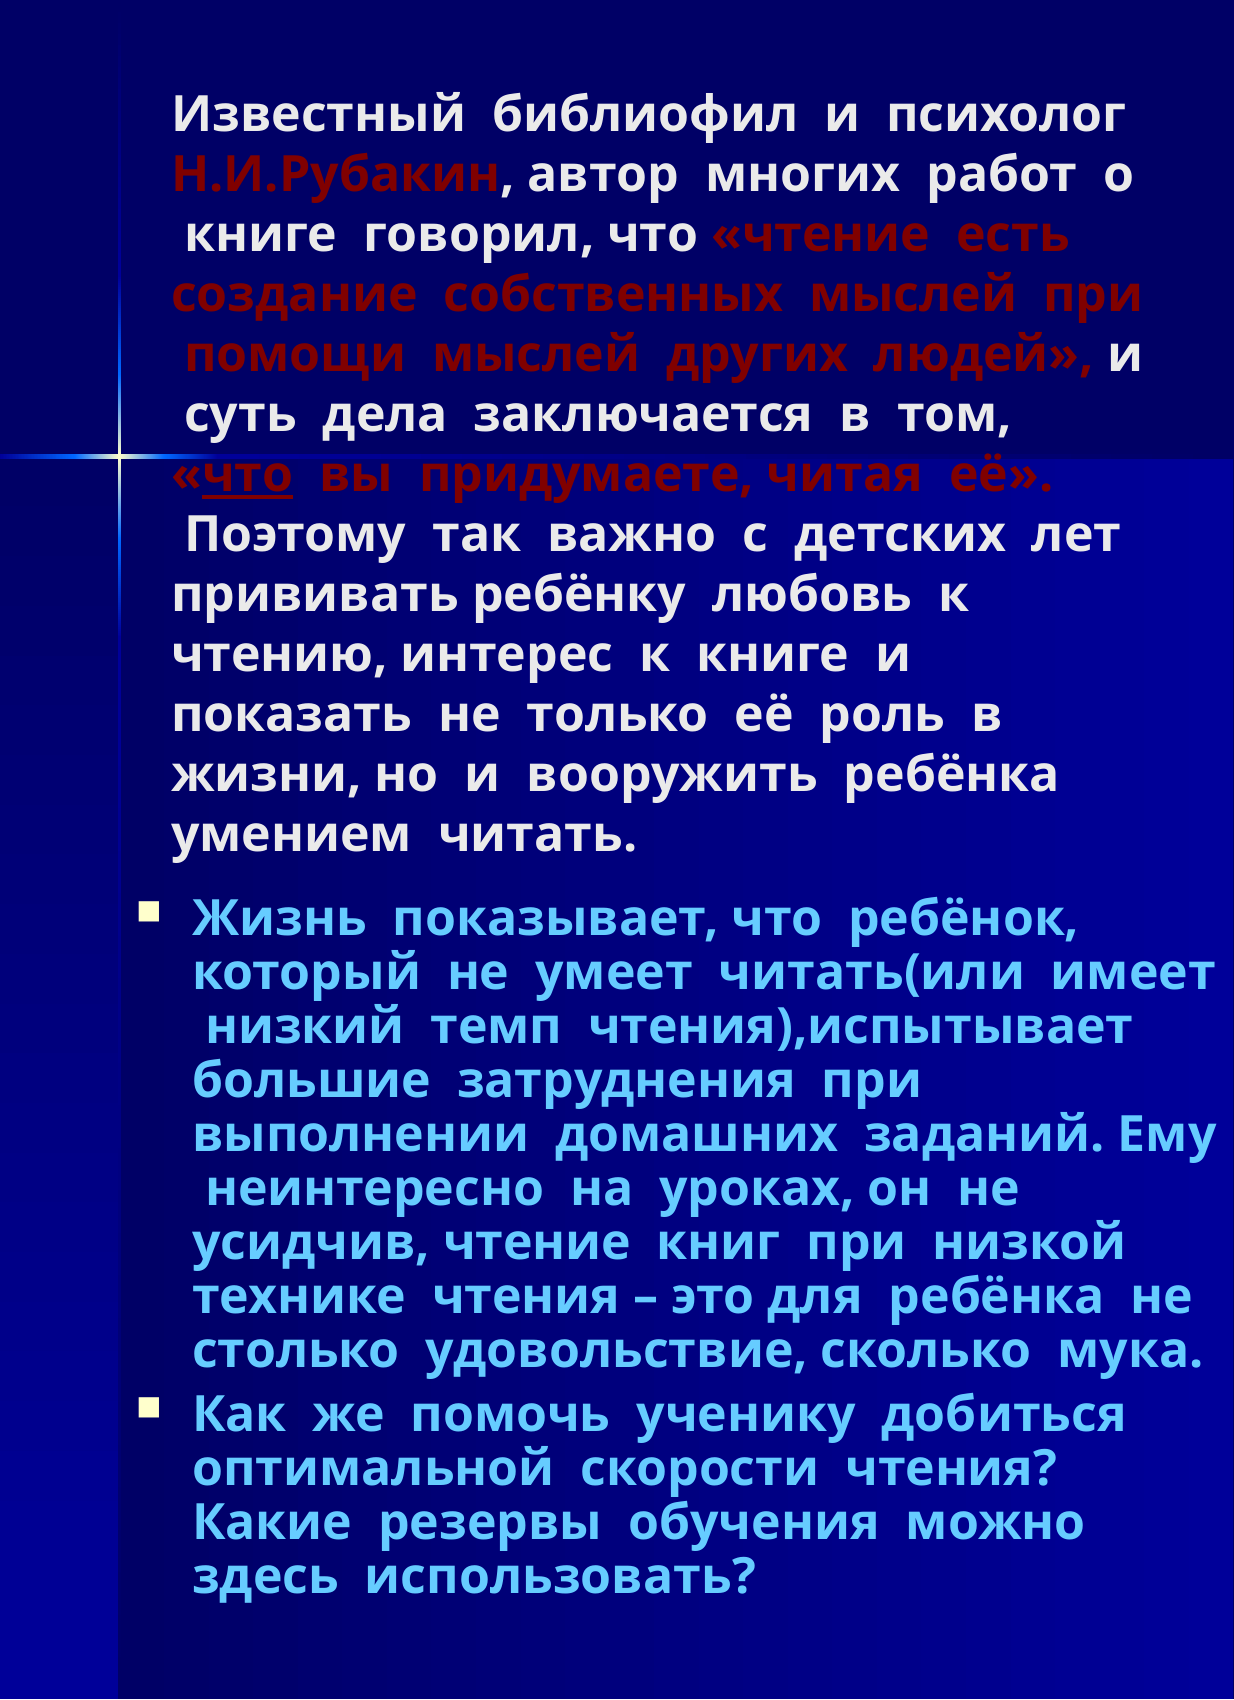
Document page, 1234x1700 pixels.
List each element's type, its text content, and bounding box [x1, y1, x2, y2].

title Известный библиофил и психолог Н.И.Рубакин, автор многих работ о книге говорил, что «чтение есть создание собственных мыслей при помощи мыслей других людей», и суть дела заключается в том, «что вы придумаете, читая её». Поэтому так важно с детских лет прививать ребёнку любовь к чтению, интерес к книге и показать не только её роль в жизни, но и вооружить ребёнка умением читать. [155, 58, 1163, 884]
list Жизнь показывает, что ребёнок, который не умеет читать(или имеет низкий темп чтения),испытывает большие затруднения при выполнении домашних заданий. Ему неинтересно на уроках, он не усидчив, чтение книг при низкой технике чтения – это для ребёнка не столько удовольствие, сколько мука. Как же помочь ученику добиться оптимальной скорости чтения? Какие резервы обучения можно здесь использовать? [120, 884, 1234, 1700]
